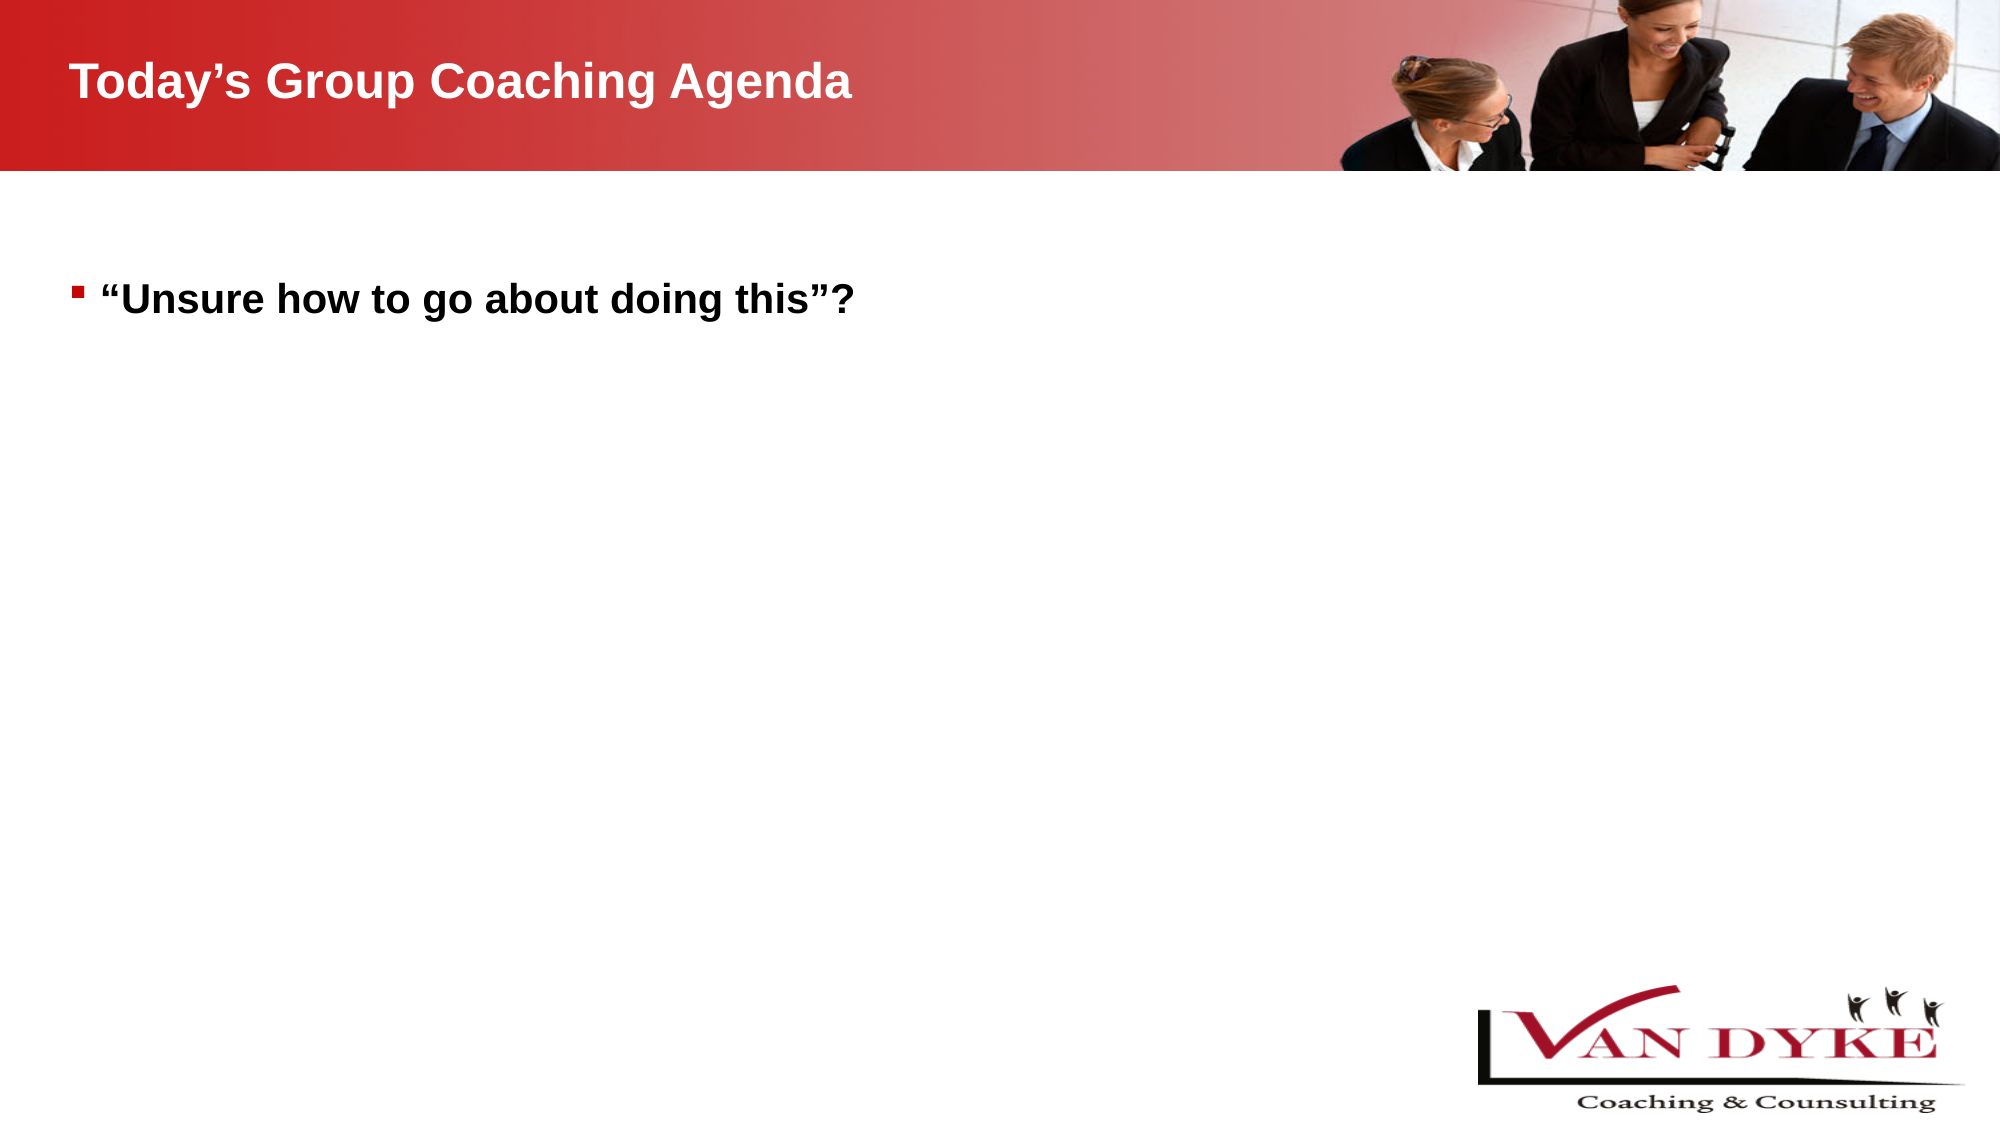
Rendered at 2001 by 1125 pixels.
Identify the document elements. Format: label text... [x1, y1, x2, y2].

picture [1478, 985, 1967, 1113]
picture [0, 0, 2000, 171]
title Today’s Group Coaching Agenda [68, 32, 1281, 131]
list “Unsure how to go about doing this”? [68, 264, 1934, 986]
